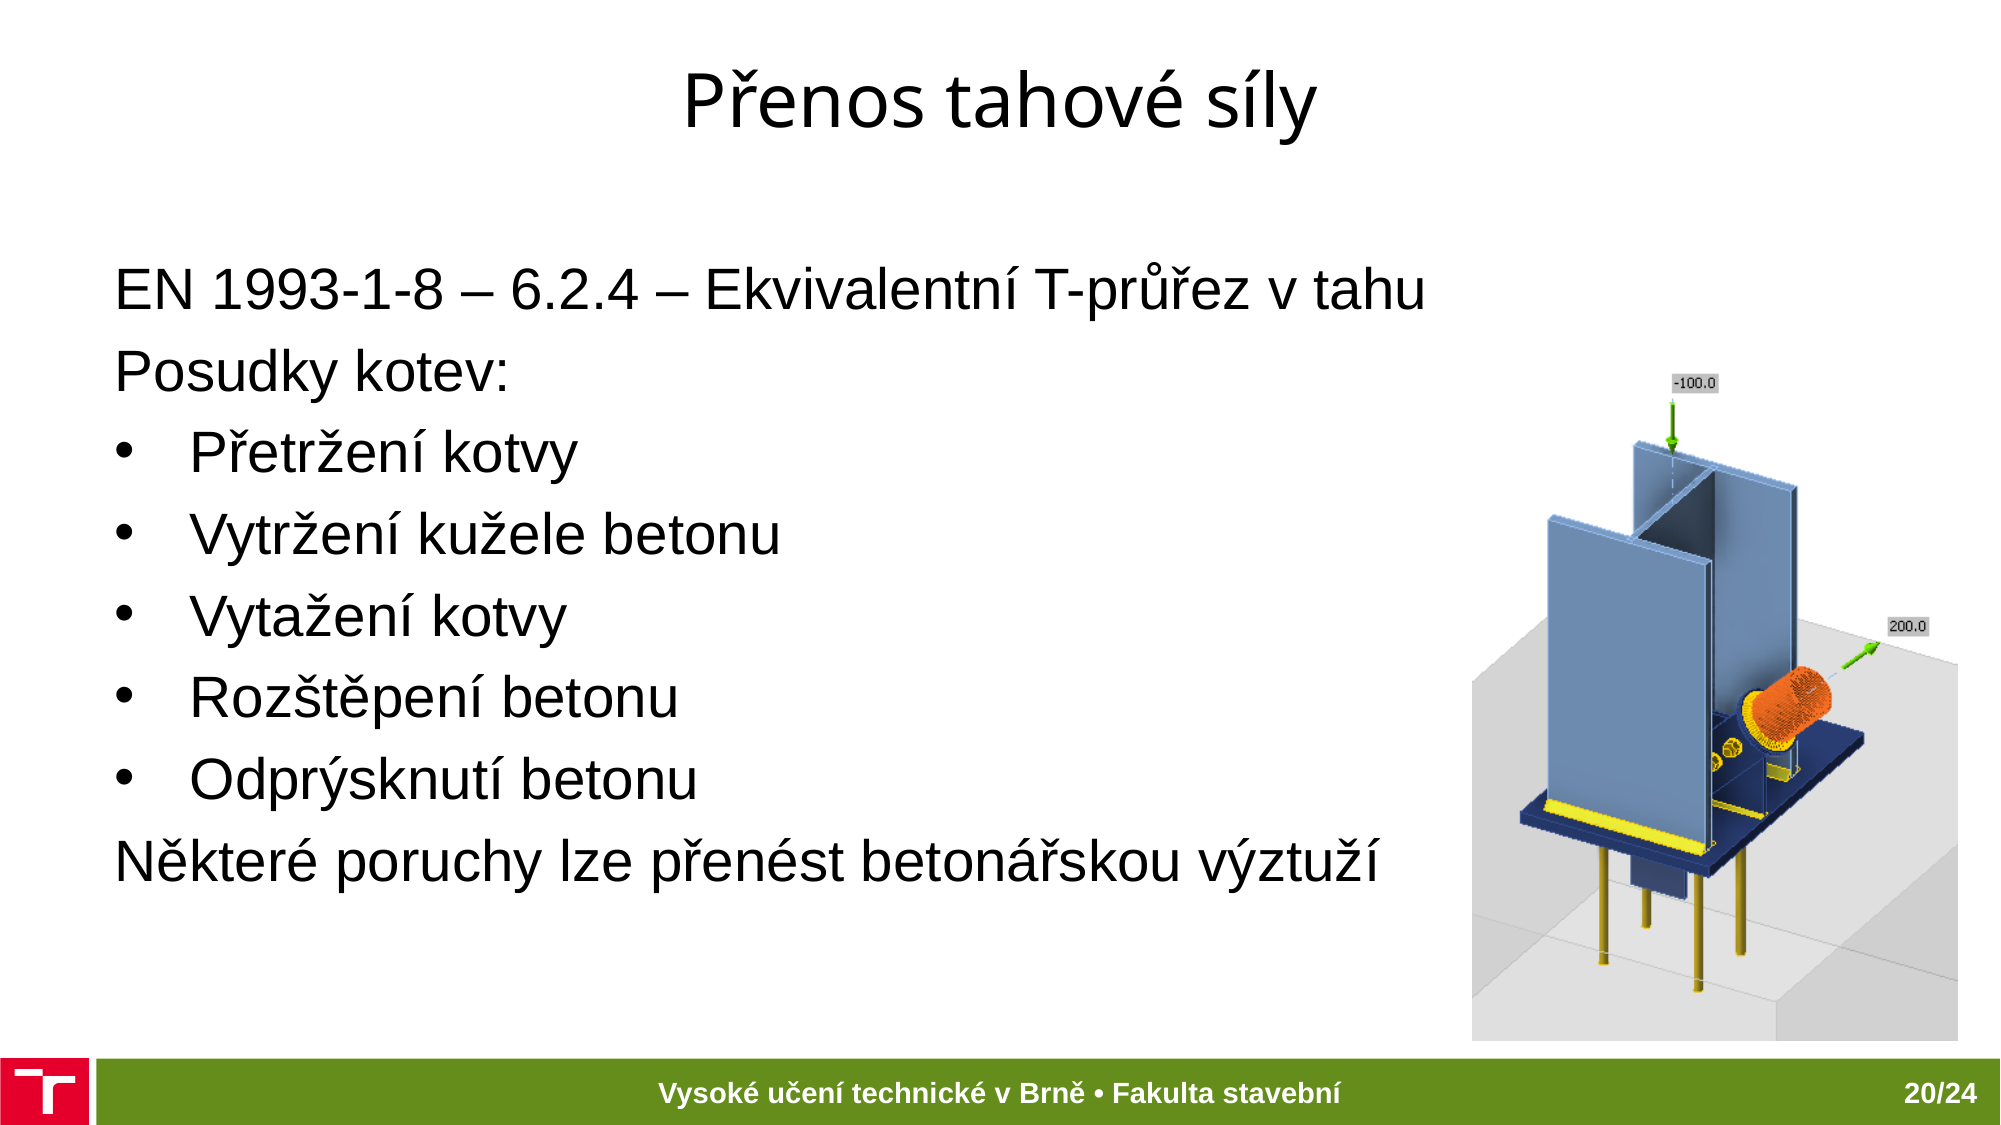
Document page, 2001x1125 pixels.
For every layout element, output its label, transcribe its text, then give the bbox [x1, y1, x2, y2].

picture [1472, 344, 1959, 1041]
list EN 1993-1-8 – 6.2.4 – Ekvivalentní T-průřez v tahu Posudky kotev: Přetržení kotvy Vytržení kužele betonu Vytažení kotvy Rozštěpení betonu Odprýsknutí betonu Některé poruchy lze přenést betonářskou výztuží [99, 243, 1900, 1005]
picture [0, 1058, 89, 1125]
title Přenos tahové síly [99, 45, 1900, 209]
